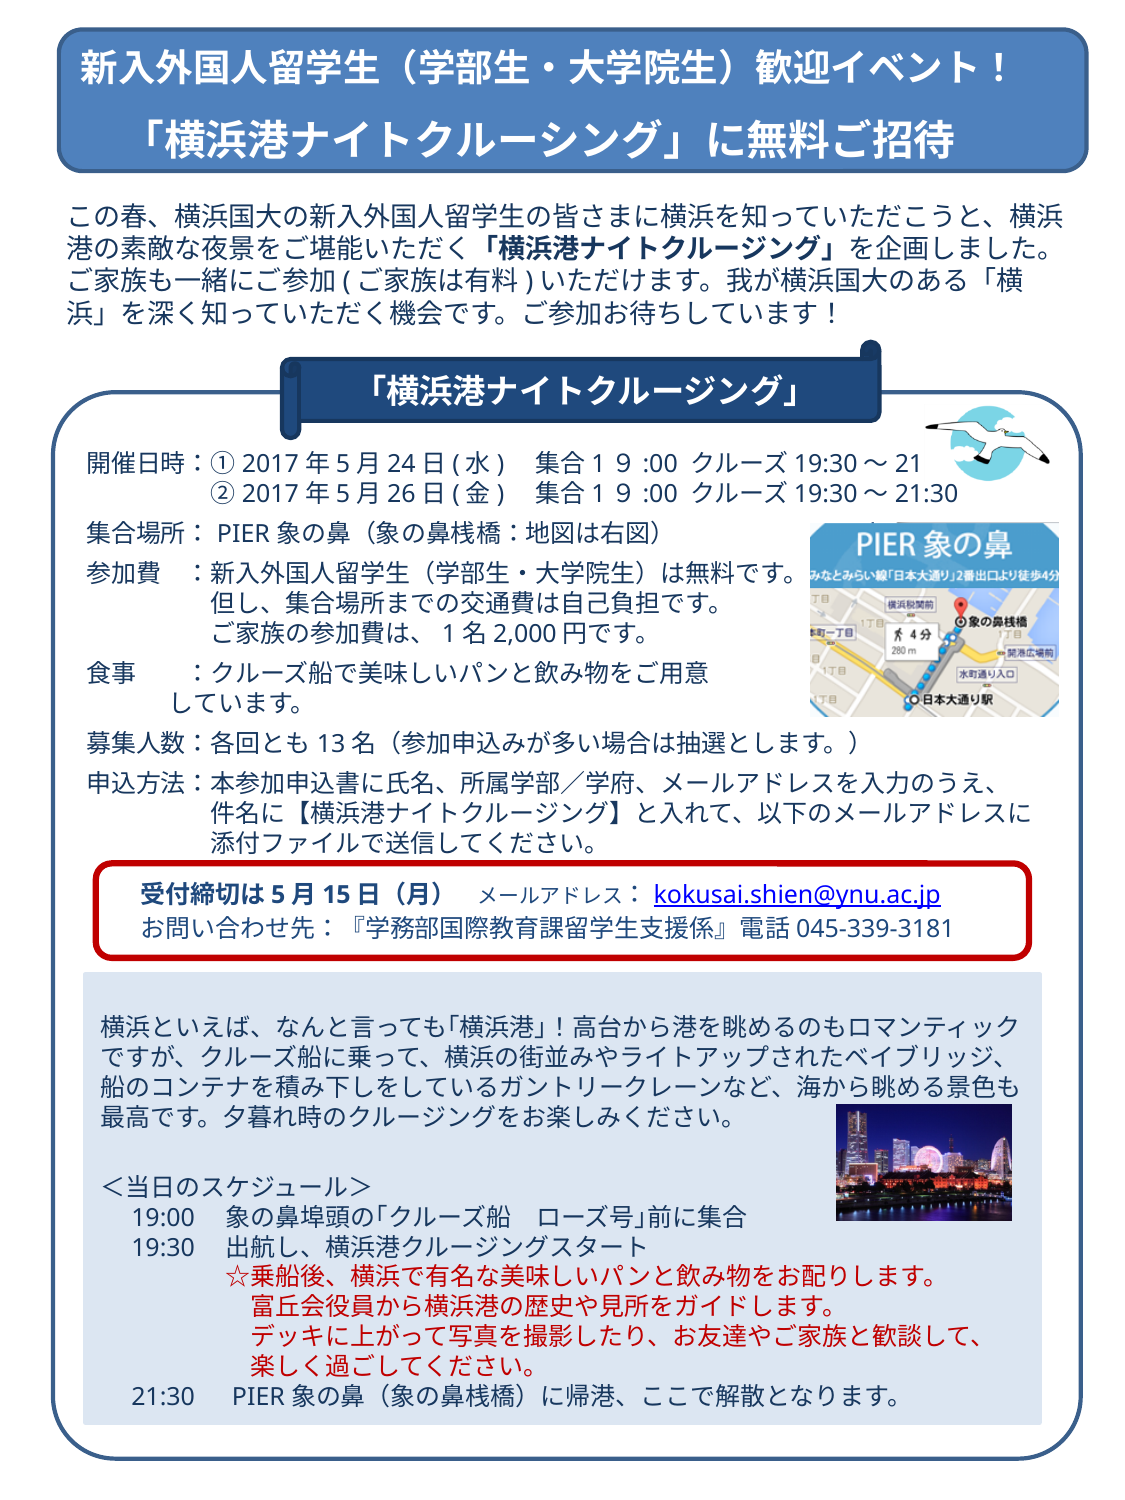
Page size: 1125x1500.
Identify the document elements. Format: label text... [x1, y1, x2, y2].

picture [810, 522, 1059, 718]
text_box 「横浜港ナイトクルージング」 [279, 339, 882, 441]
text_box 受付締切は5月15日（月） メールアドレス：kokusai.shien@ynu.ac.jp お問い合わせ先：『学務部国際教育課留学生支援係』電話045-339-3181 [93, 861, 1032, 960]
text_box 横浜といえば、なんと言っても｢横浜港｣！高台から港を眺めるのもロマンティックですが、クルーズ船に乗って、横浜の街並みやライトアップされたベイブリッジ、船のコンテナを積み下しをしているガントリークレーンなど、海から眺める景色も最高です。夕暮れ時のクルージングをお楽しみください。 ＜当日のスケジュール＞ 19:00 象の鼻埠頭の｢クルーズ船 ローズ号｣前に集合 19:30 出航し、横浜港クルージングスタート ☆乗船後、横浜で有名な美味しいパンと飲み物をお配りします。 富丘会役員から横浜港の歴史や見所をガイドします。 デッキに上がって写真を撮影したり、お友達やご家族と歓談して、 楽しく過ごしてください。 21:30 PIER象の鼻（象の鼻桟橋）に帰港、ここで解散となります。 [83, 972, 1042, 1425]
text_box この春、横浜国大の新入外国人留学生の皆さまに横浜を知っていただこうと、横浜港の素敵な夜景をご堪能いただく「横浜港ナイトクルージング」を企画しました。ご家族も一緒にご参加(ご家族は有料)いただけます。我が横浜国大のある「横浜」を深く知っていただく機会です。ご参加お待ちしています！ [50, 189, 1081, 394]
text_box 新入外国人留学生（学部生・大学院生）歓迎イベント！ 「横浜港ナイトクルーシング」に無料ご招待 [56, 27, 1089, 174]
picture [836, 1104, 1012, 1221]
text_box 開催日時：①2017年5月24日(水) 集合1９:00 クルーズ19:30～21:30 ②2017年5月26日(金) 集合1９:00 クルーズ19:30～21:30 集合場所：PIER象の鼻（象の鼻桟橋：地図は右図） 参加費 ：新入外国人留学生（学部生・大学院生）は無料です。 但し、集合場所までの交通費は自己負担です。 ご家族の参加費は、1名2,000円です。 食事 ：クルーズ船で美味しいパンと飲み物をご用意 しています。 募集人数：各回とも13名（参加申込みが多い場合は抽選とします。） 申込方法：本参加申込書に氏名、所属学部／学府、メールアドレスを入力のうえ、 件名に【横浜港ナイトクルージング】と入れて、以下のメールアドレスに 添付ファイルで送信してください。 [50, 390, 1083, 1461]
picture [923, 404, 1050, 482]
